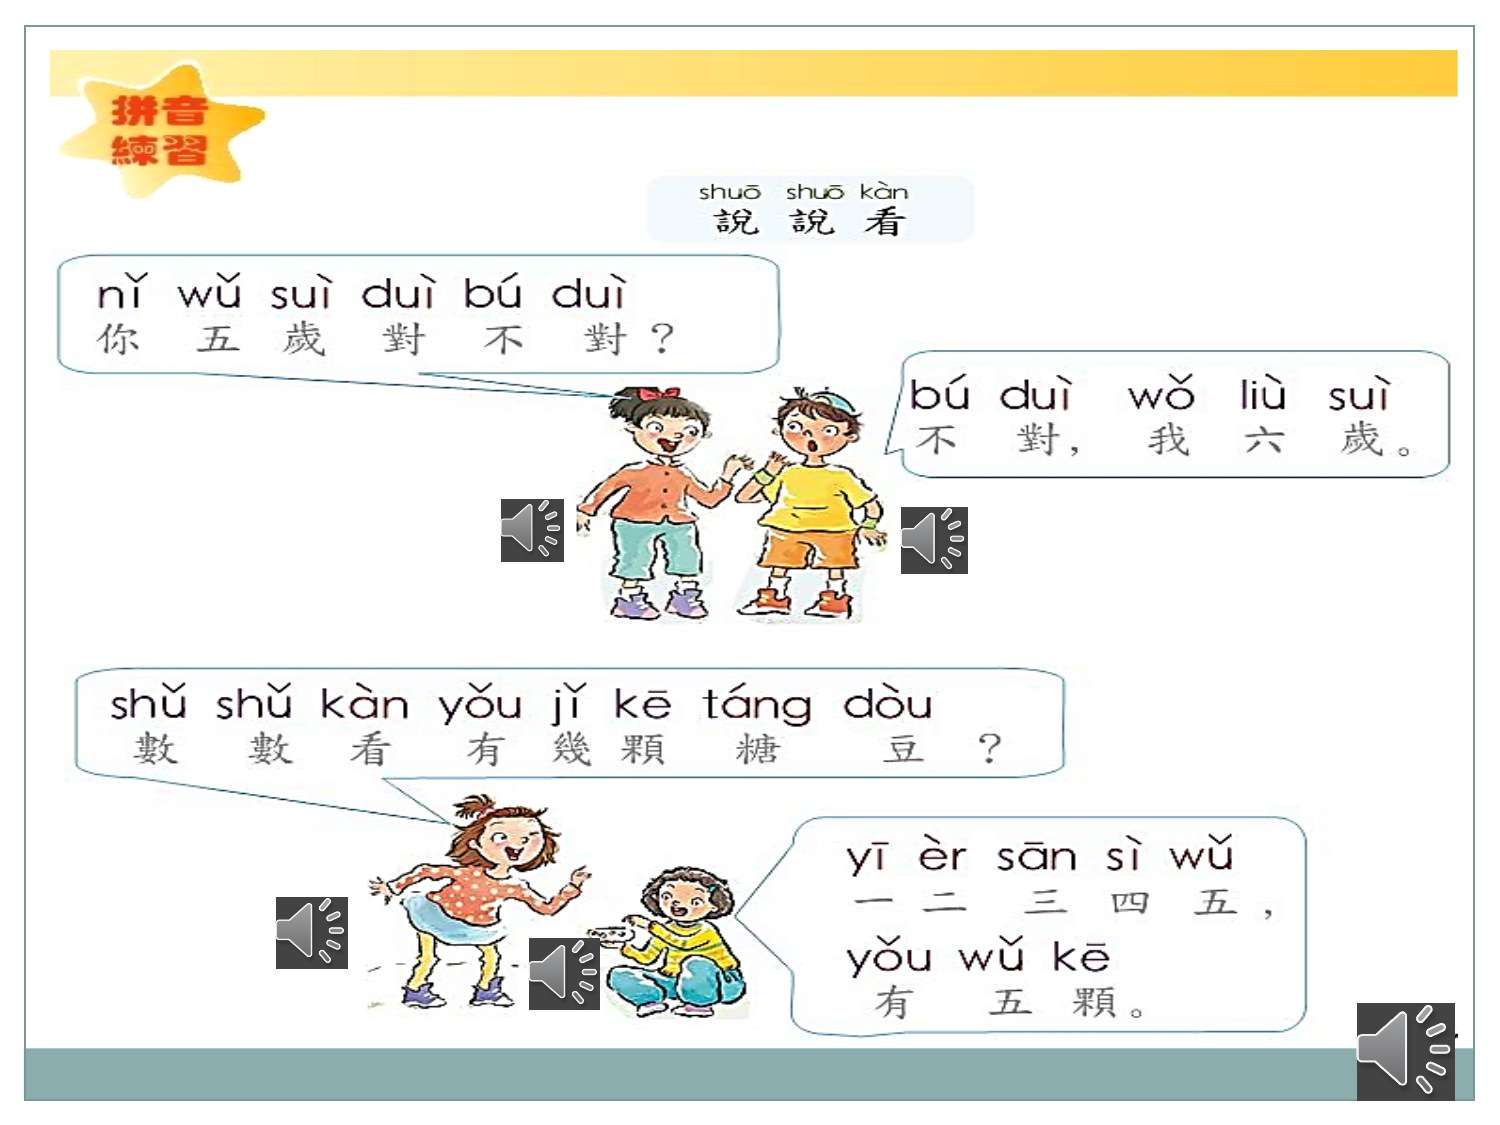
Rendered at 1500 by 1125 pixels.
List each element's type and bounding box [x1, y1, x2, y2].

picture [49, 49, 1458, 1103]
